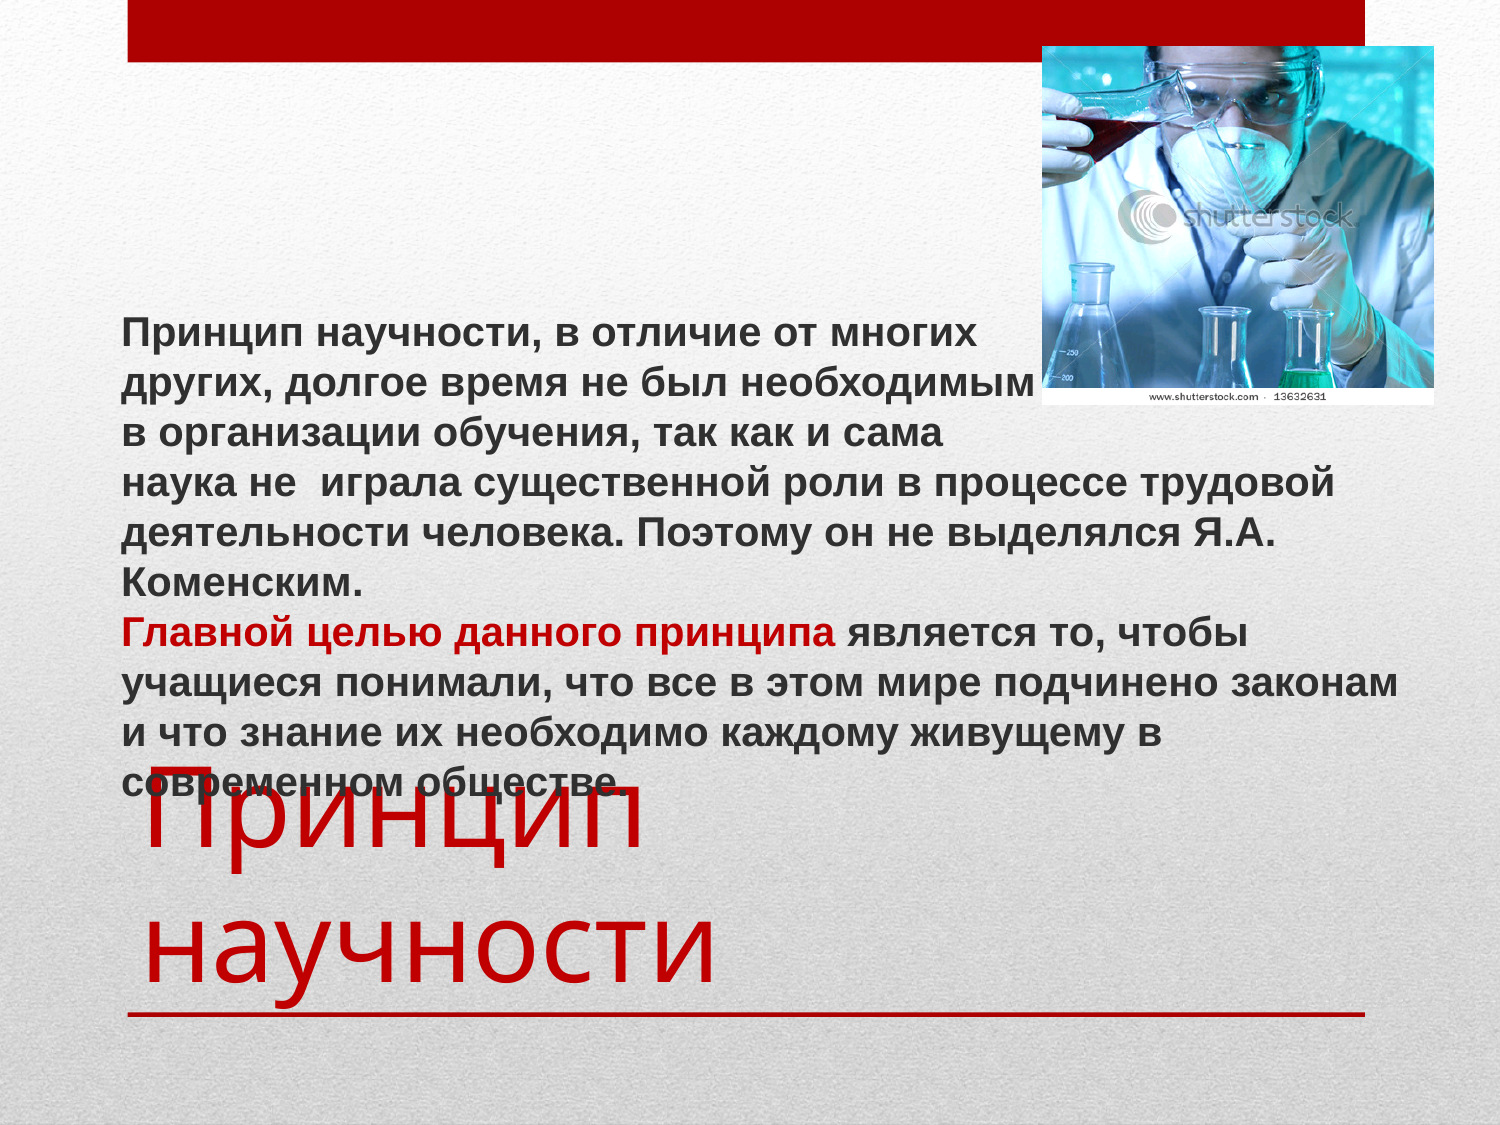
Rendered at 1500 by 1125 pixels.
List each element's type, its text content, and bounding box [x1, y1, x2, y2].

picture [1042, 46, 1435, 406]
title Принцип научности [125, 933, 1238, 1013]
list Принцип научности, в отличие от многих других, долгое время не был необходимым в организации обучения, так как и сама наука не играла существенной роли в процессе трудовой деятельности человека. Поэтому он не выделялся Я.А. Коменским. Главной целью данного принципа является то, чтобы учащиеся понимали, что все в этом мире подчинено законам и что знание их необходимо каждому живущему в современном обществе. [105, 225, 1434, 933]
